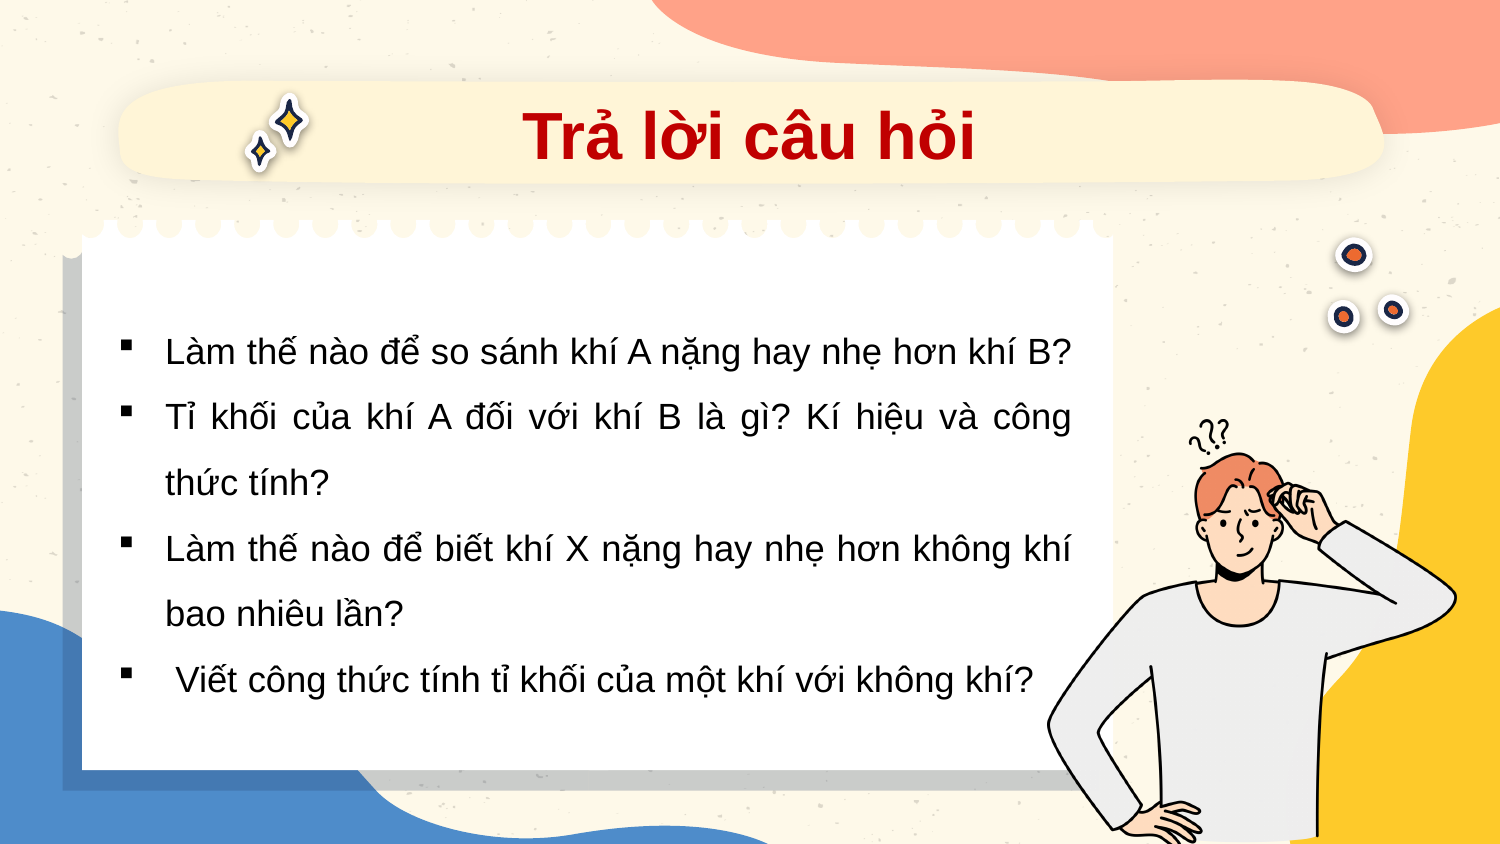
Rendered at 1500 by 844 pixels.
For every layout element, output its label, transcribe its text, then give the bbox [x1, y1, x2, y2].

title Trả lời câu hỏi [118, 85, 1382, 180]
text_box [62, 219, 1114, 791]
picture [1047, 419, 1457, 844]
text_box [250, 98, 304, 167]
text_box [1327, 253, 1415, 325]
